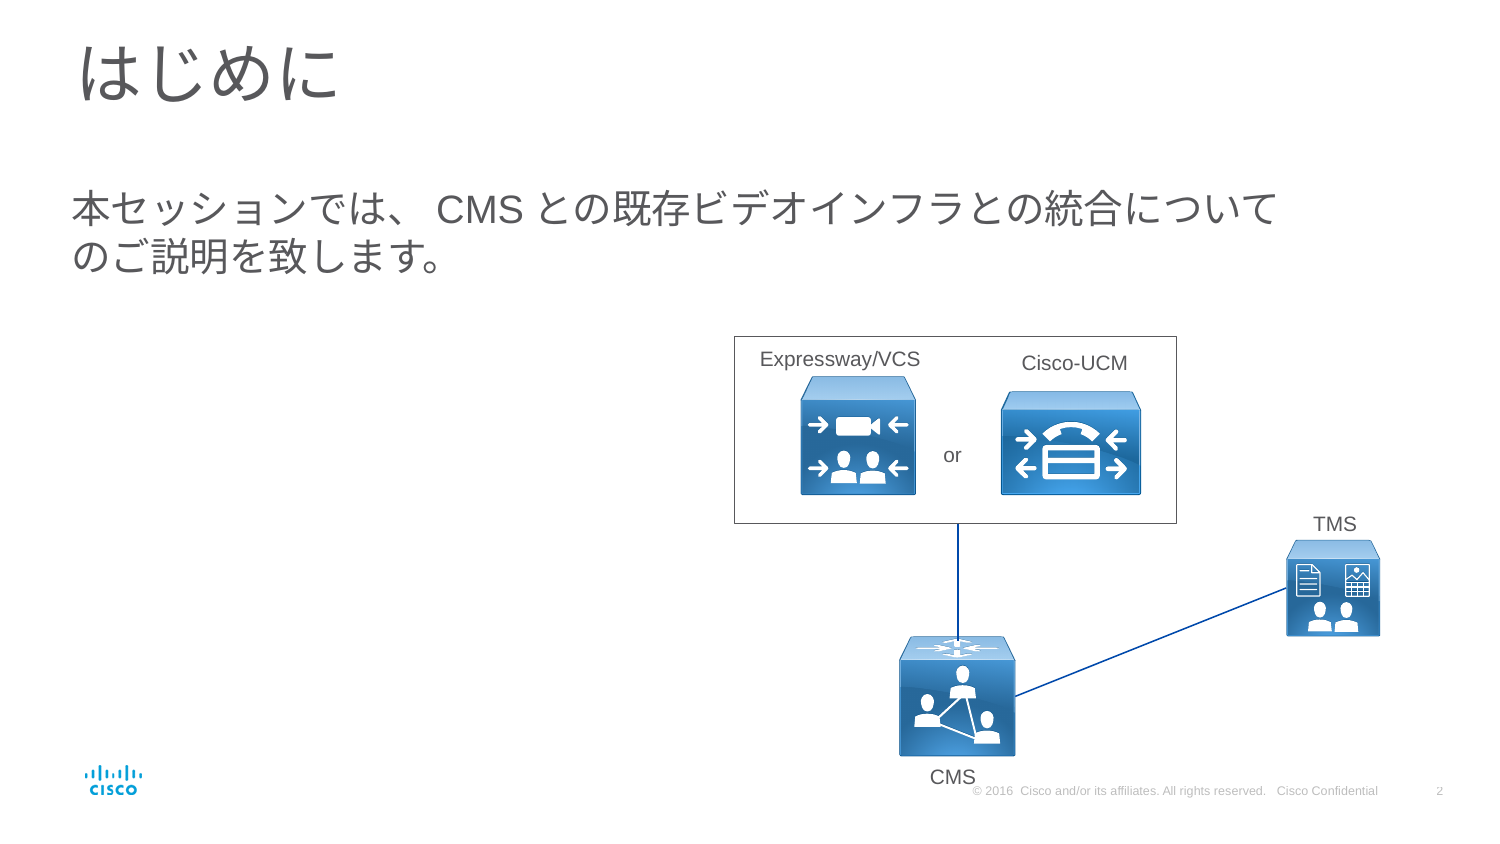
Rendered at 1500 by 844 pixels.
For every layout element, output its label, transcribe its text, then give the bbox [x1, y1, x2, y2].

text_box 本セッションでは、CMSとの既存ビデオインフラとの統合についてのご説明を致します。 [56, 176, 1321, 735]
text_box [1015, 587, 1287, 697]
text_box TMS [1298, 503, 1372, 537]
picture [78, 758, 148, 803]
picture [1286, 539, 1381, 637]
title はじめに [60, 25, 1376, 134]
picture [1000, 391, 1142, 496]
picture [898, 636, 1016, 757]
text_box CMS [915, 765, 991, 796]
text_box Expressway/VCS [745, 337, 936, 378]
text_box Cisco-UCM [1006, 341, 1143, 382]
picture [800, 376, 917, 496]
text_box [733, 335, 1179, 526]
